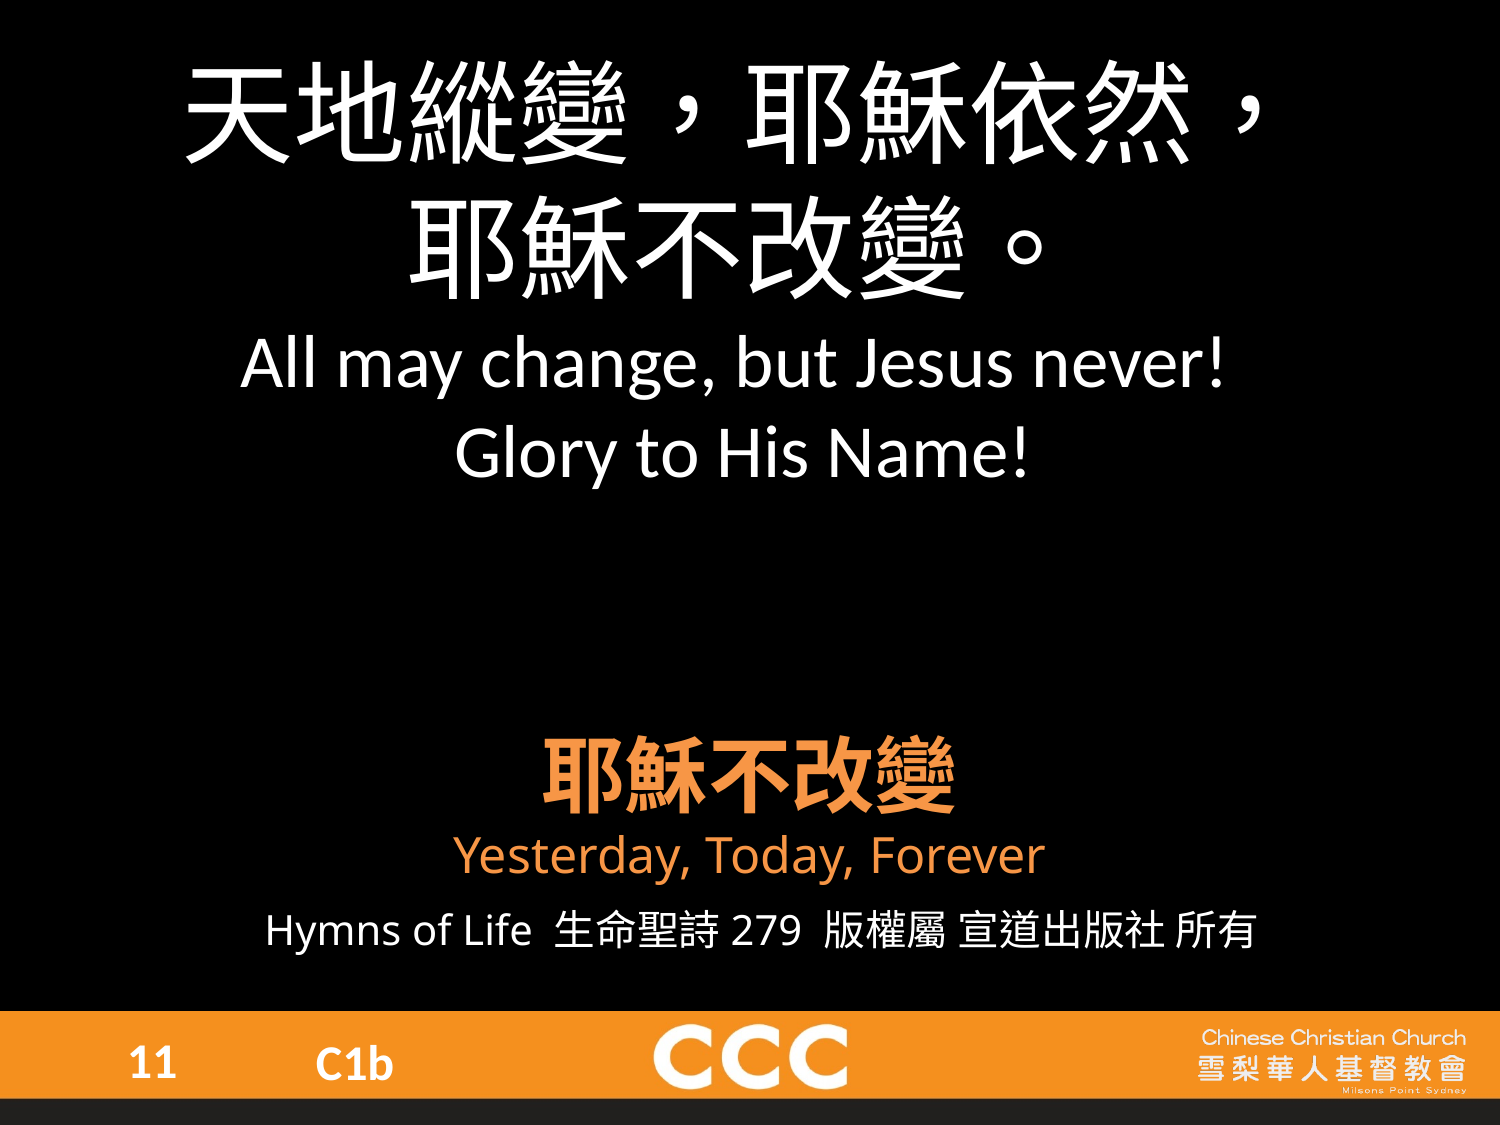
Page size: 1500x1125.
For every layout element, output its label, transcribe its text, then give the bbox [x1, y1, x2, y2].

text_box C1b [301, 1023, 431, 1099]
picture [0, 1011, 1500, 1125]
slide_number 11 [112, 1020, 243, 1094]
text_box 耶穌不改變 Yesterday, Today, Forever [0, 716, 1500, 891]
text_box Hymns of Life 生命聖詩279 版權屬 宣道出版社 所有 [53, 896, 1471, 962]
text_box 天地縱變，耶穌依然， 耶穌不改變。 All may change, but Jesus never! Glory to His Name! [0, 35, 1494, 500]
